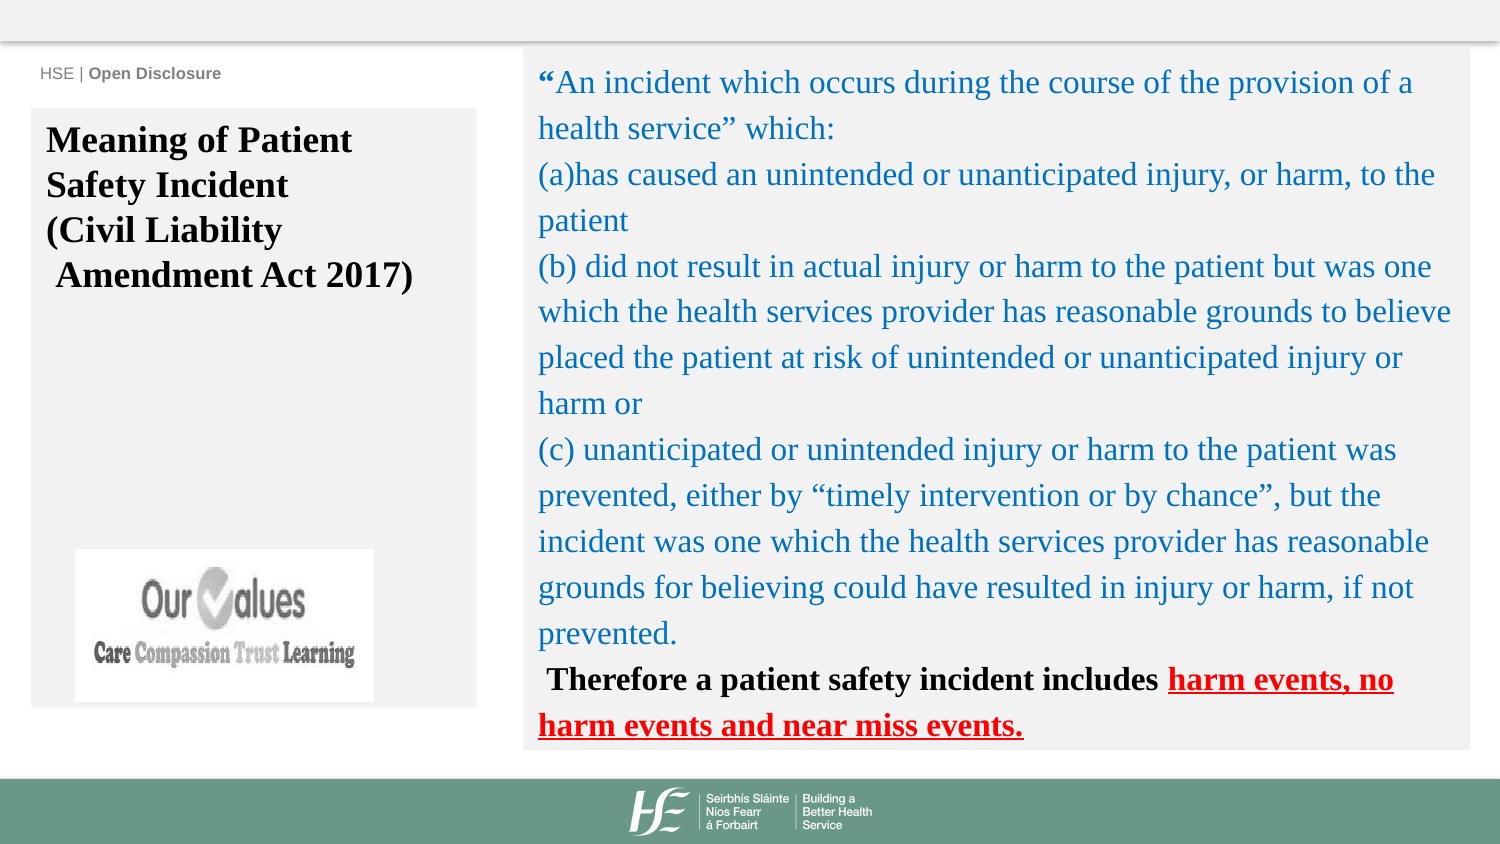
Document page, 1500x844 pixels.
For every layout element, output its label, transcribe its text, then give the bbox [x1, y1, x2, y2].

picture [616, 785, 884, 838]
text_box Meaning of Patient Safety Incident (Civil Liability Amendment Act 2017) [31, 107, 477, 708]
text_box “An incident which occurs during the course of the provision of a health service” which: has caused an unintended or unanticipated injury, or harm, to the patient (b) did not result in actual injury or harm to the patient but was one which the health services provider has reasonable grounds to believe placed the patient at risk of unintended or unanticipated injury or harm or (c) unanticipated or unintended injury or harm to the patient was prevented, either by “timely intervention or by chance”, but the incident was one which the health services provider has reasonable grounds for believing could have resulted in injury or harm, if not prevented. Therefore a patient safety incident includes harm events, no harm events and near miss events. [523, 46, 1471, 750]
picture [74, 549, 374, 703]
